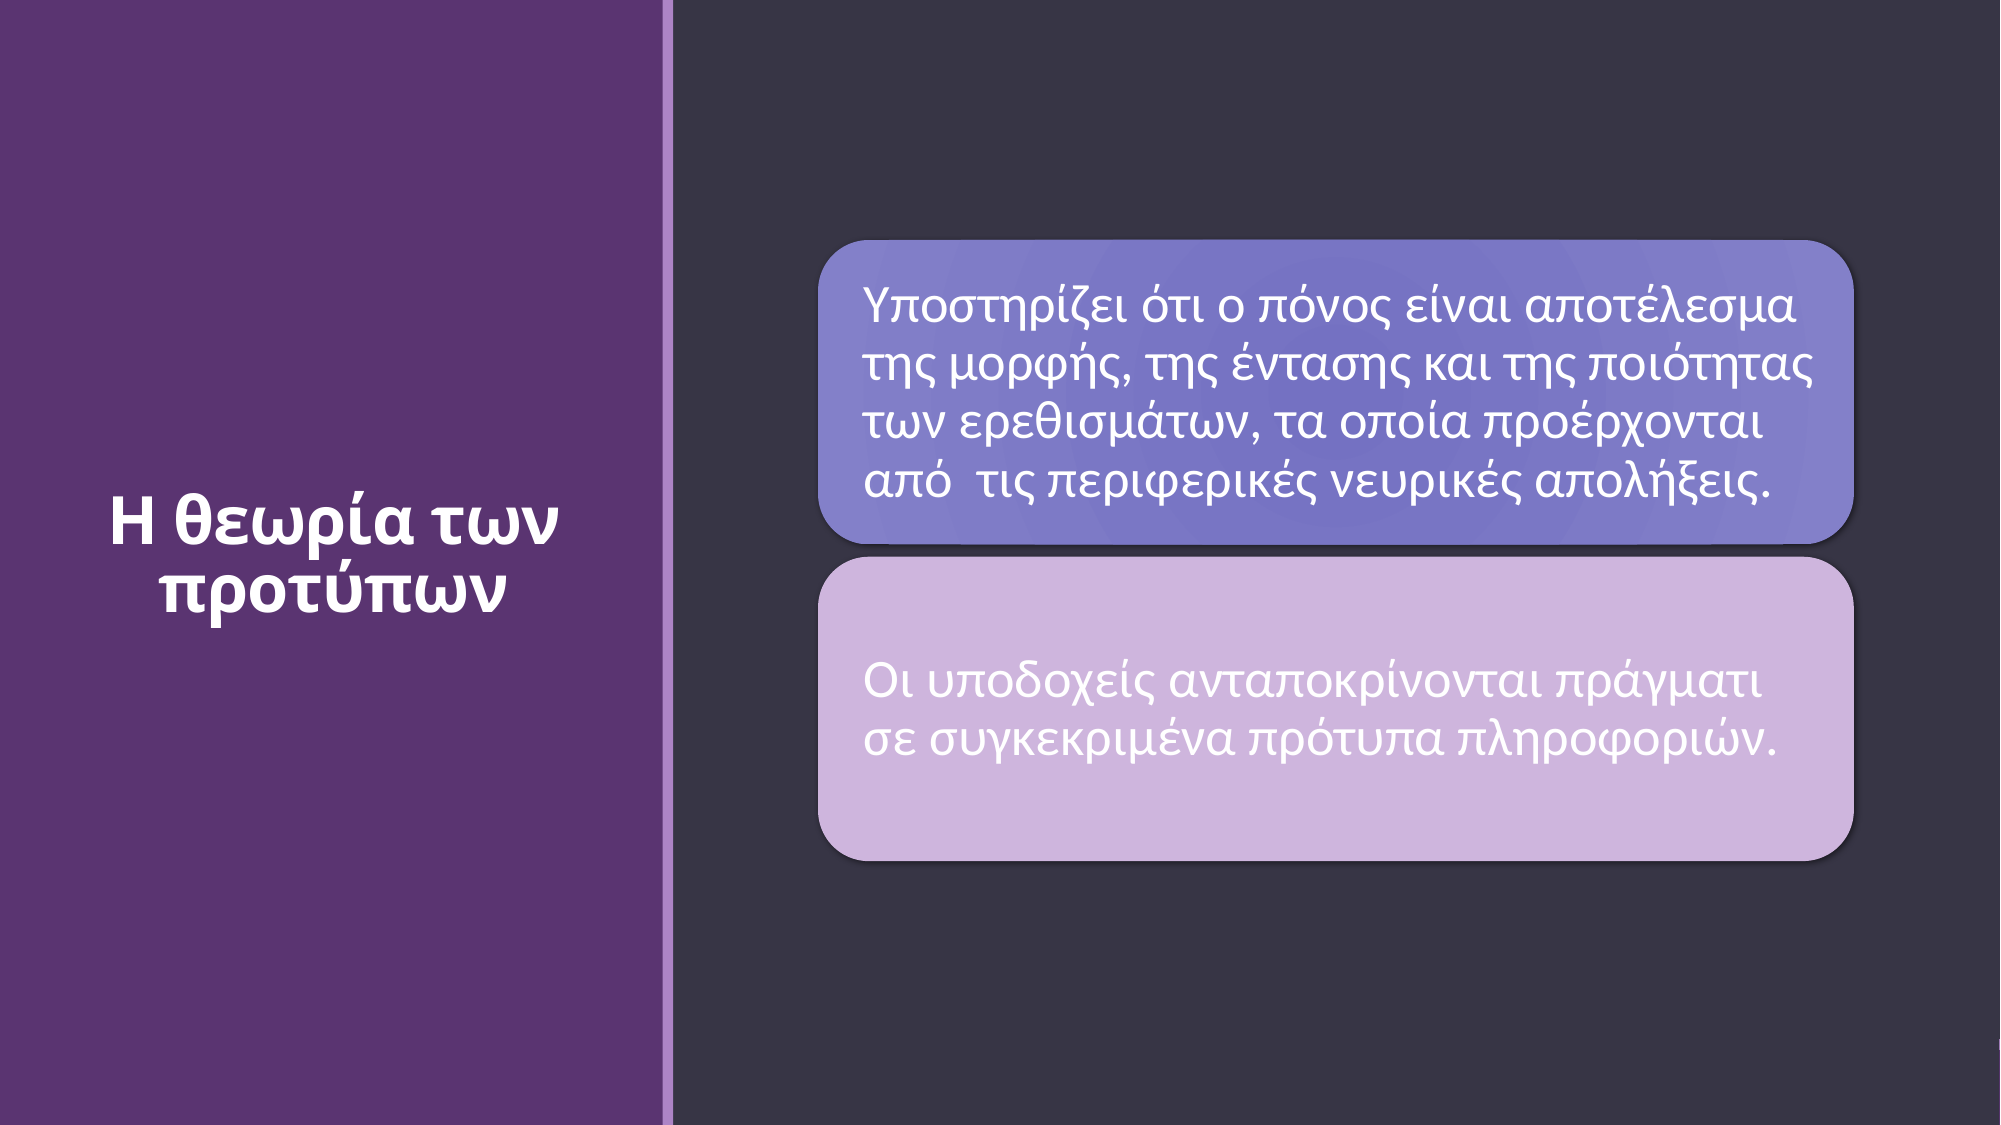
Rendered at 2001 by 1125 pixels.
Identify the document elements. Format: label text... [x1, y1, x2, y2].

text_box [0, 0, 661, 1125]
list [817, 167, 1855, 934]
title Η θεωρία των προτύπων [80, 84, 587, 1032]
text_box [674, 0, 2000, 1125]
text_box [661, 0, 674, 1125]
